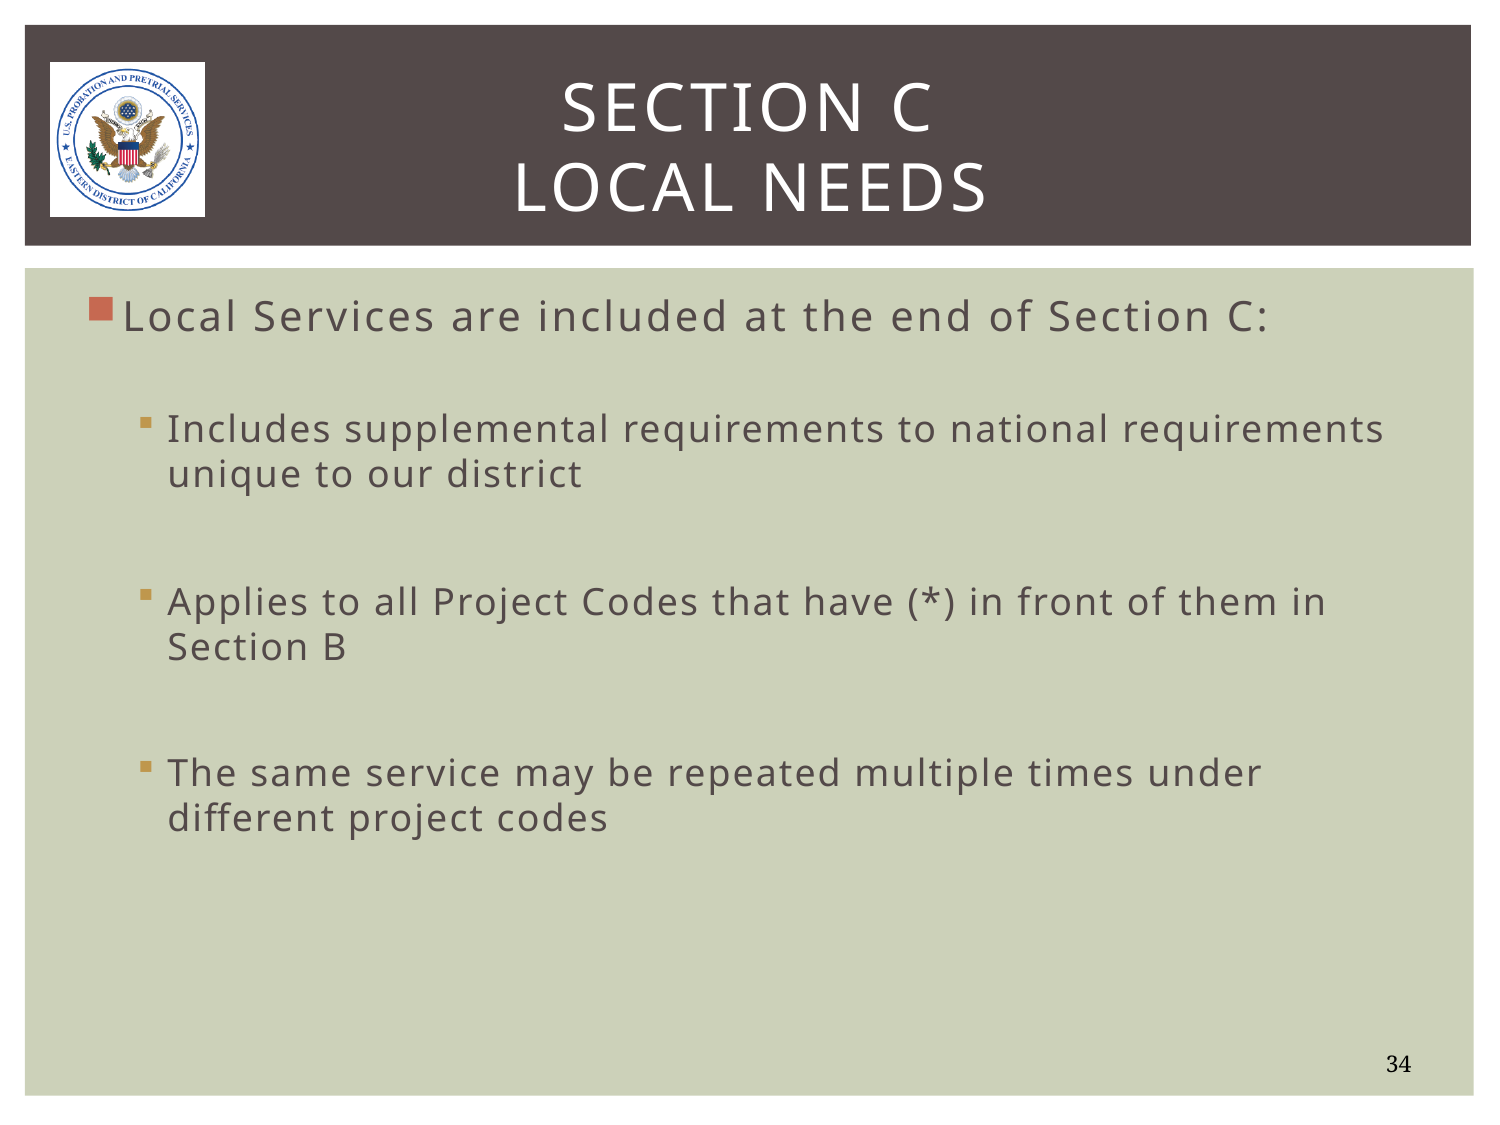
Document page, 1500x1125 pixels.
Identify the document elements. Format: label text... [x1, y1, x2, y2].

slide_number 34 [1349, 1041, 1448, 1089]
list Local Services are included at the end of Section C: Includes supplemental requirements to national requirements unique to our district Applies to all Project Codes that have (*) in front of them in Section B The same service may be repeated multiple times under different project codes [62, 282, 1442, 1005]
title SECTION C LOCAL NEEDS [62, 58, 1438, 232]
picture [49, 62, 205, 217]
